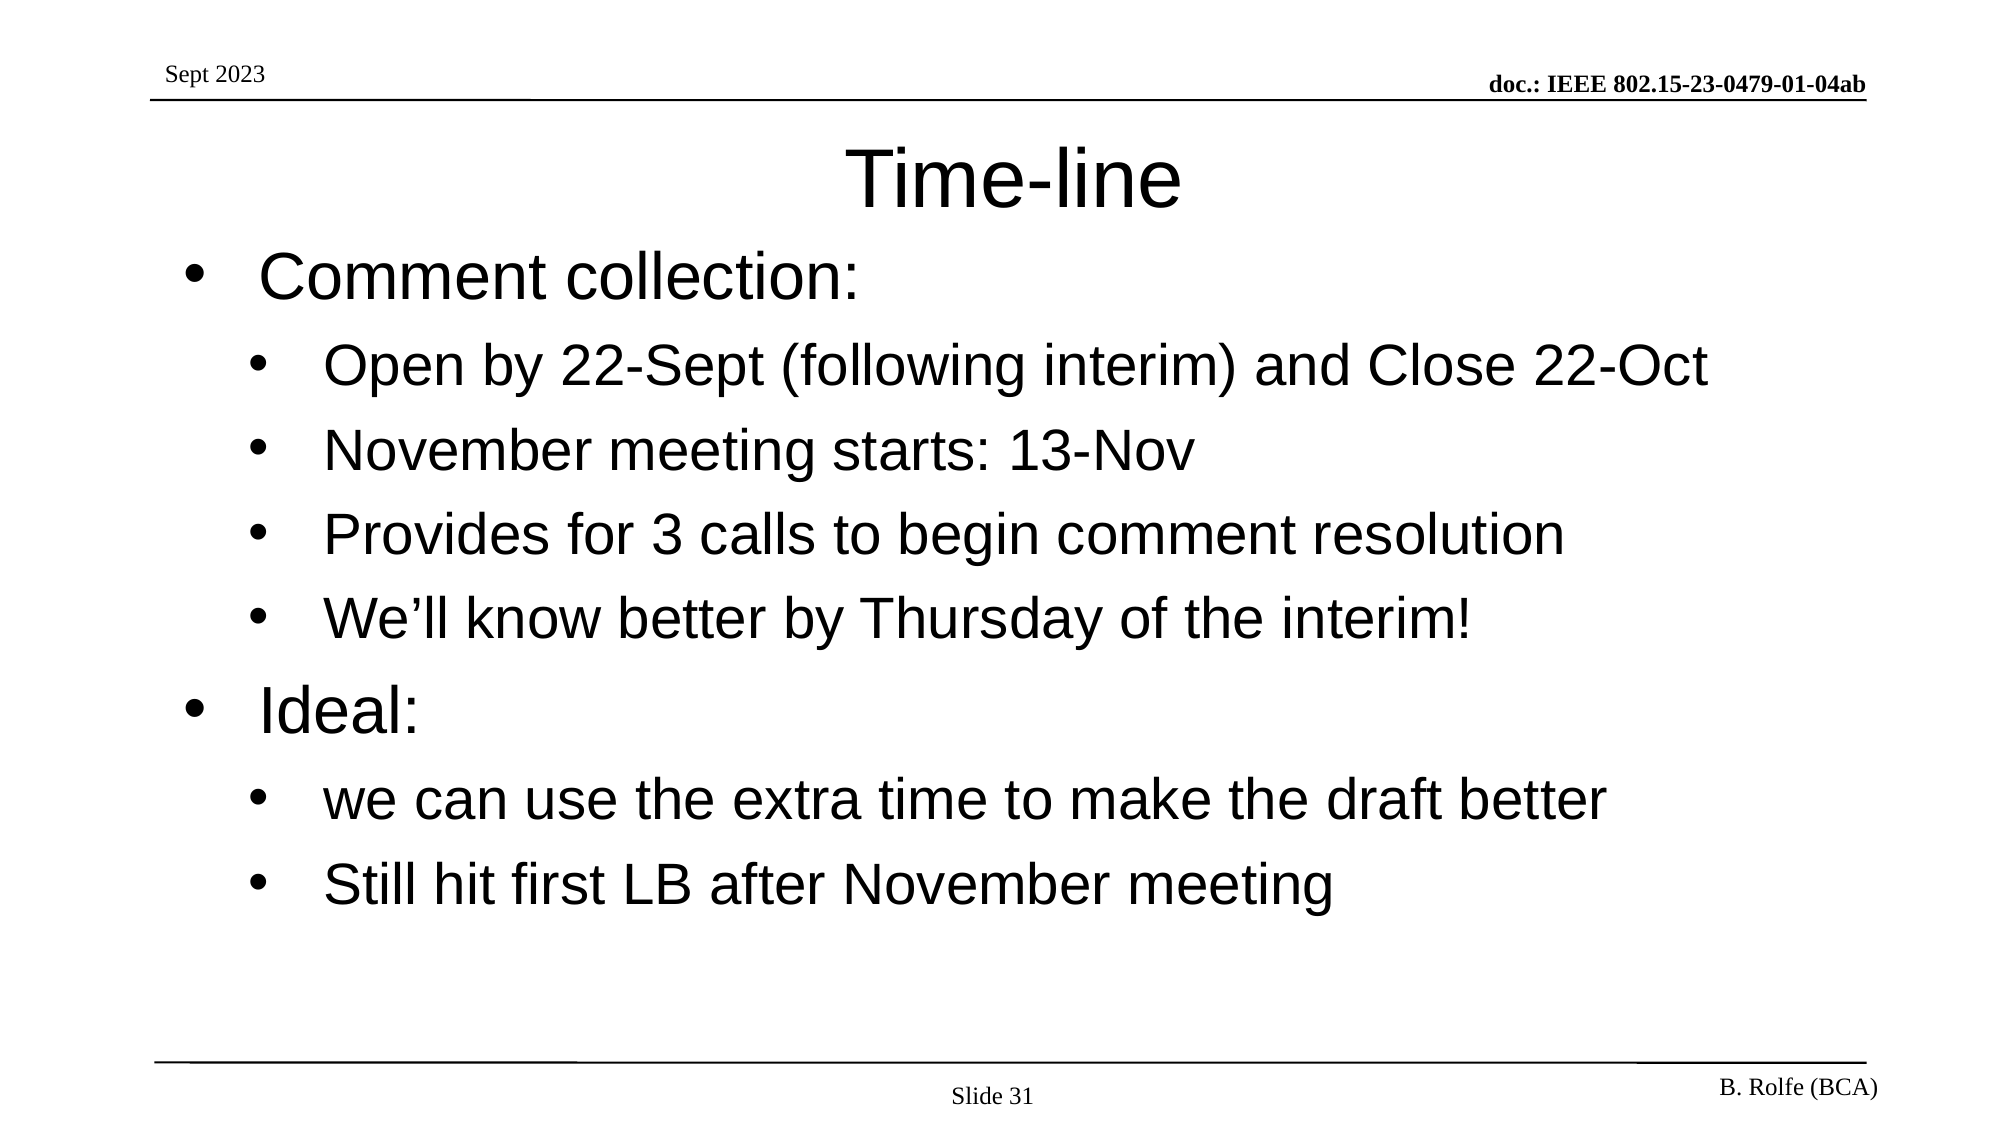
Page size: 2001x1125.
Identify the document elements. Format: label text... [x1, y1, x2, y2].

list Comment collection: Open by 22-Sept (following interim) and Close 22-Oct November meeting starts: 13-Nov Provides for 3 calls to begin comment resolution We’ll know better by Thursday of the interim! Ideal: we can use the extra time to make the draft better Still hit first LB after November meeting [167, 224, 1867, 1024]
slide_number Slide 31 [921, 1075, 1065, 1115]
title Time-line [165, 112, 1864, 237]
